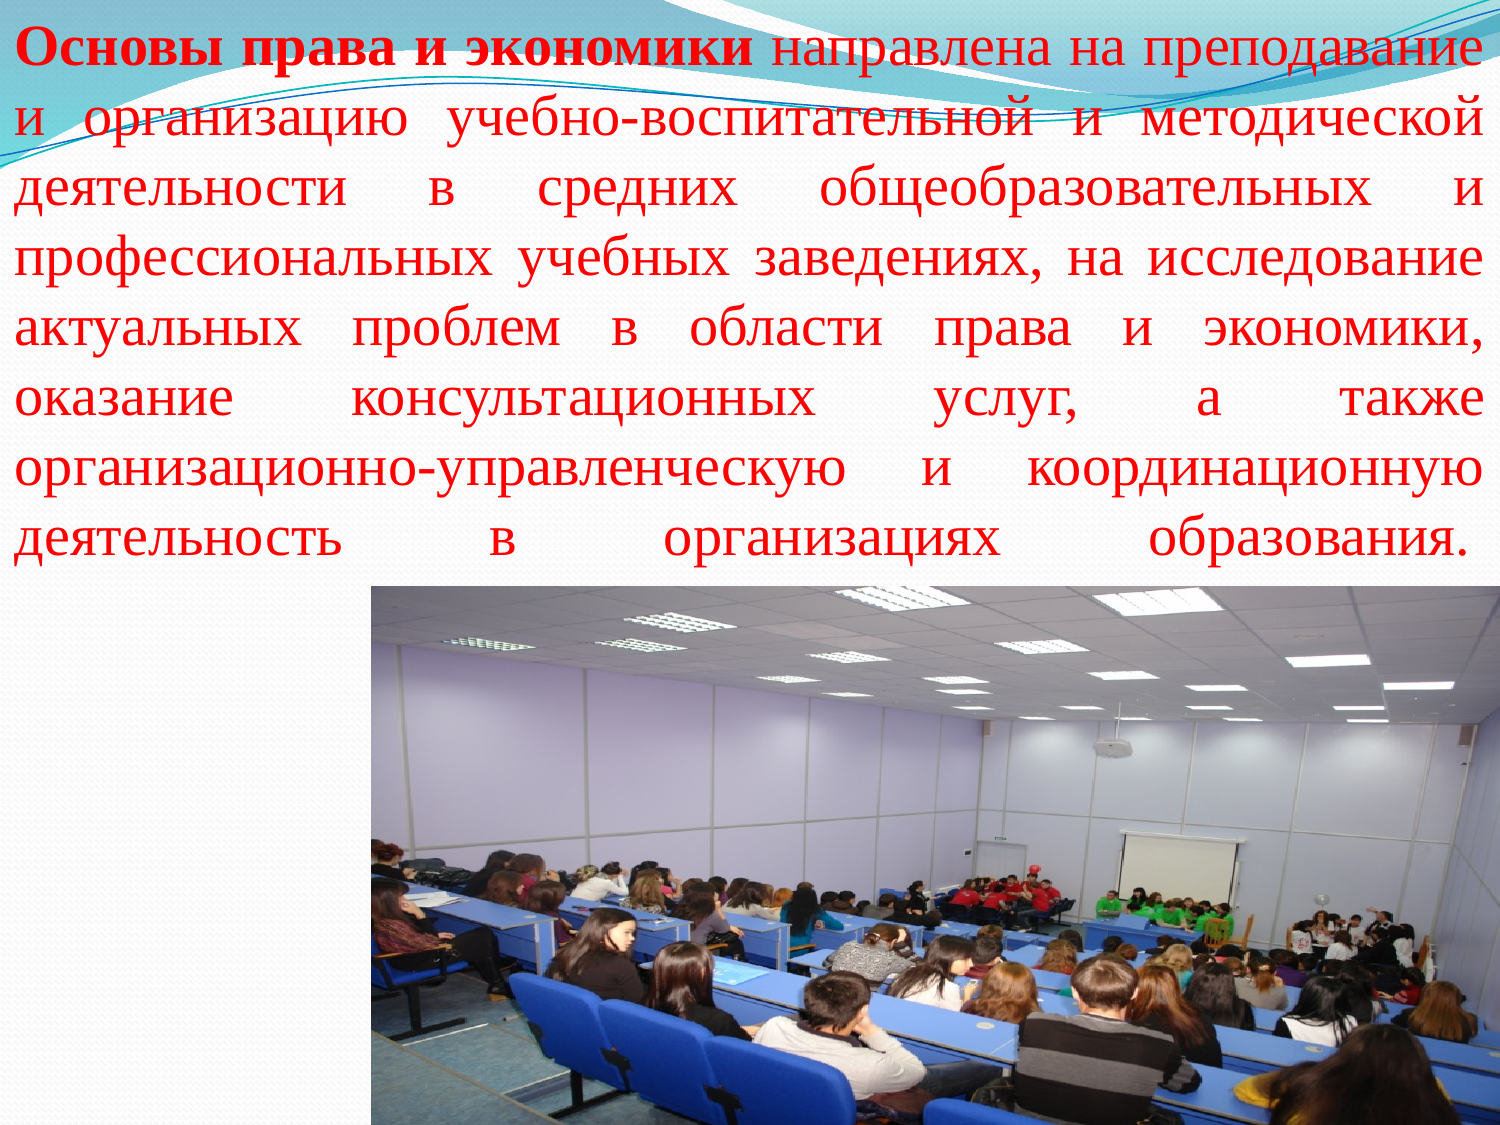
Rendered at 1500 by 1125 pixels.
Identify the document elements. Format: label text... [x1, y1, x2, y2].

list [371, 585, 1500, 1125]
text_box Основы права и экономики направлена на преподавание и организацию учебно-воспитательной и методической деятельности в средних общеобразовательных и профессиональных учебных заведениях, на исследование актуальных проблем в области права и экономики, оказание консультационных услуг, а также организационно-управленческую и координационную деятельность в организациях образования. [0, 0, 1500, 645]
